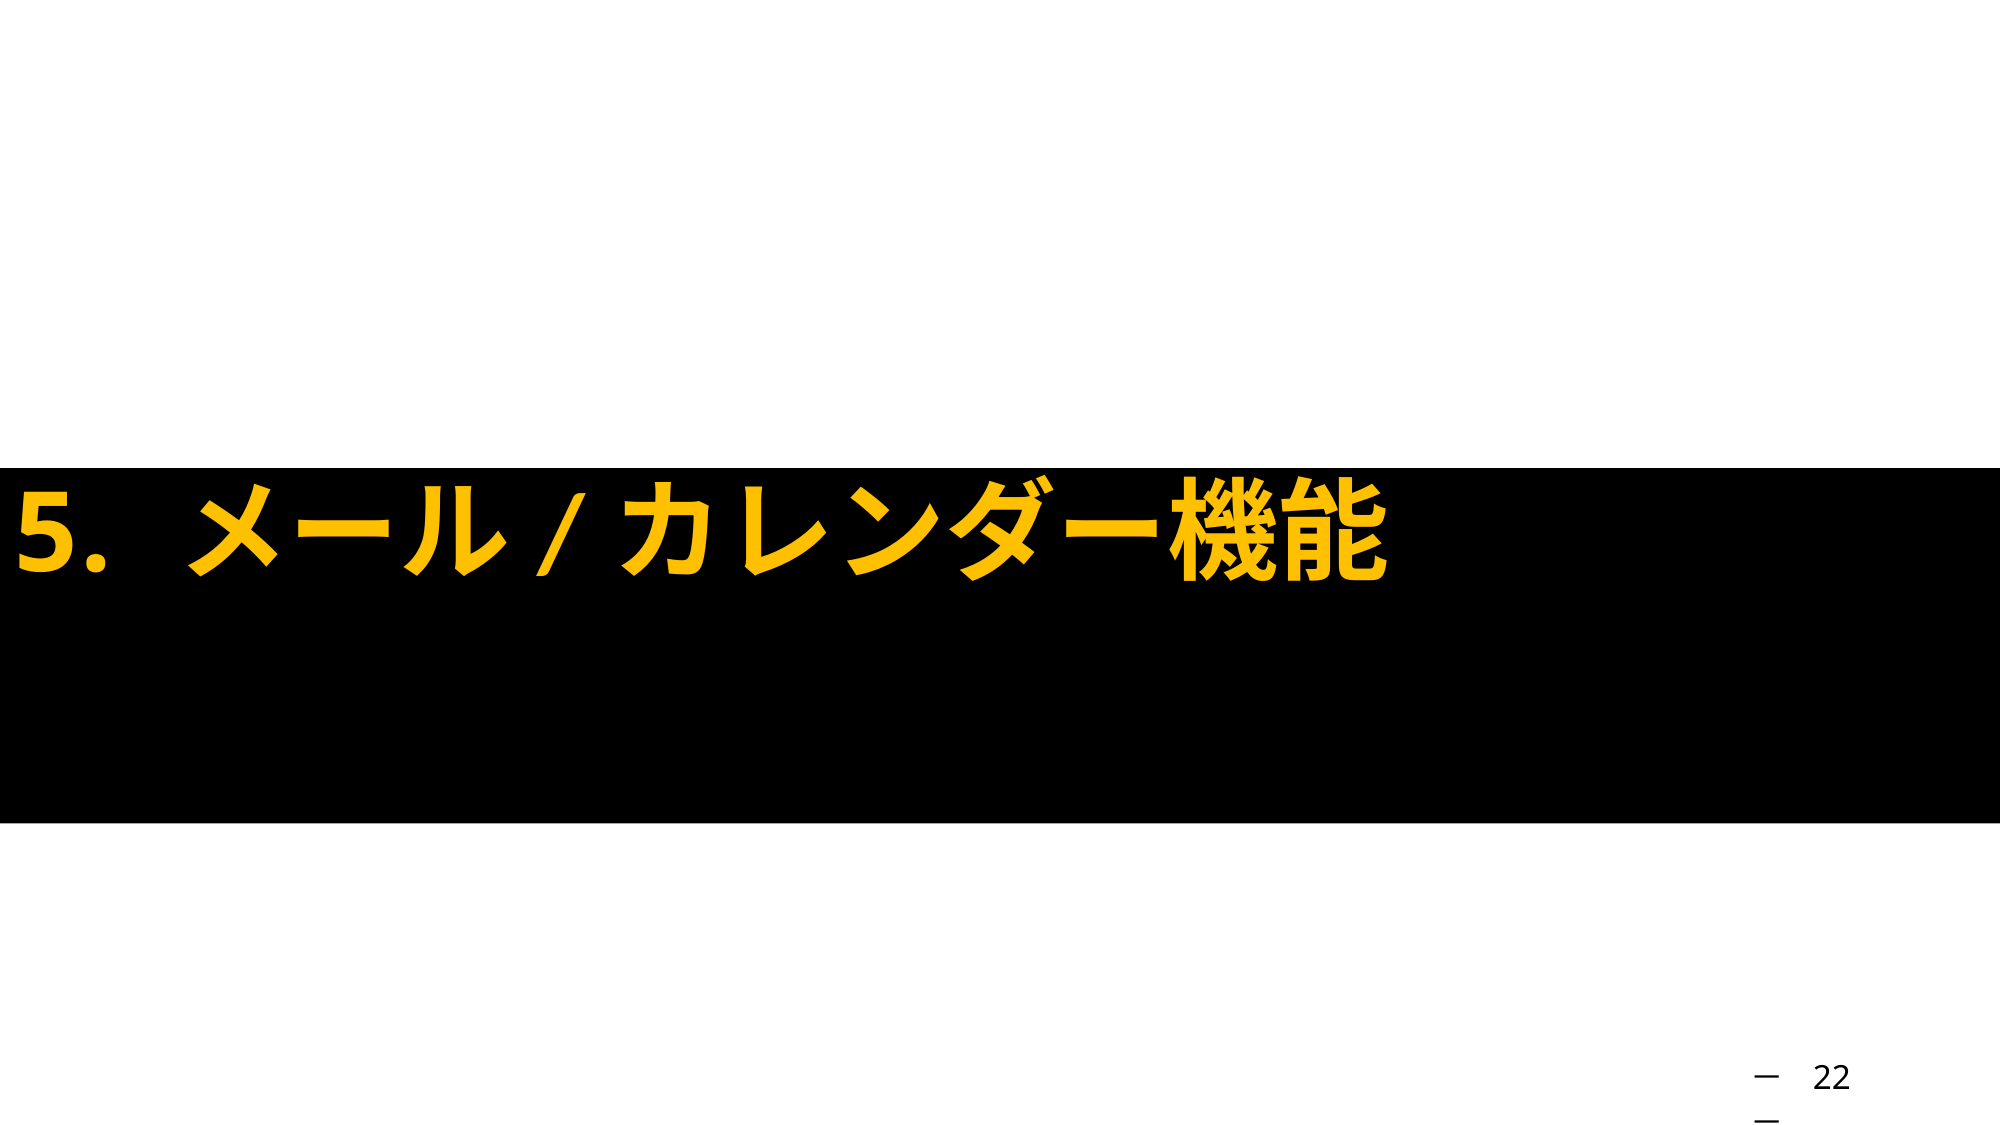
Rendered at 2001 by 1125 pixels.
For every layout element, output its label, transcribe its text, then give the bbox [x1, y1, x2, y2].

slide_number － 22 － [1735, 765, 1880, 1125]
title メール/カレンダー機能 [0, 468, 2000, 824]
